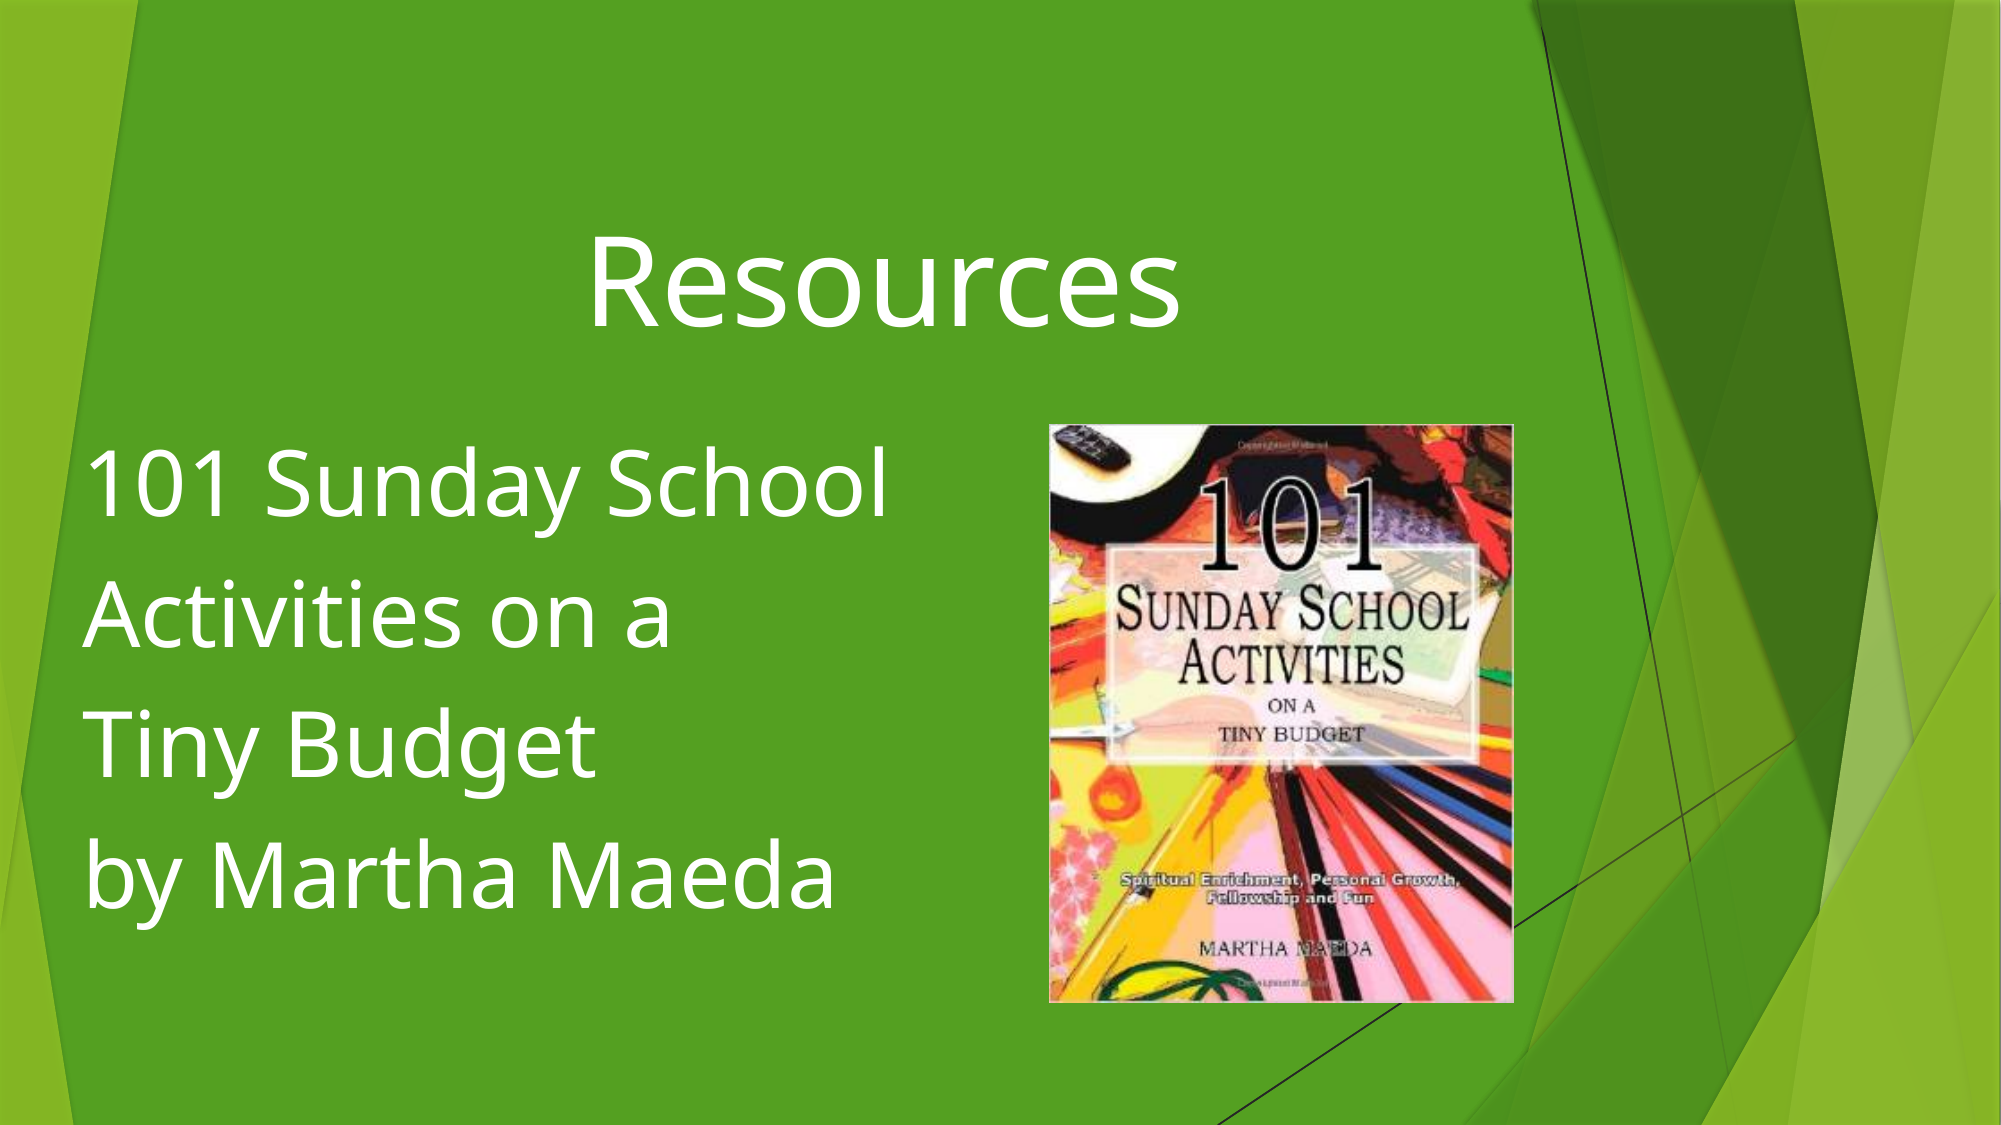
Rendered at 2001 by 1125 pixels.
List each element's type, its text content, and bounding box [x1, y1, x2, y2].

subtitle 101 Sunday School Activities on a Tiny Budget by Martha Maeda [67, 417, 1638, 668]
title Resources [247, 147, 1522, 359]
picture [1048, 423, 1515, 1004]
